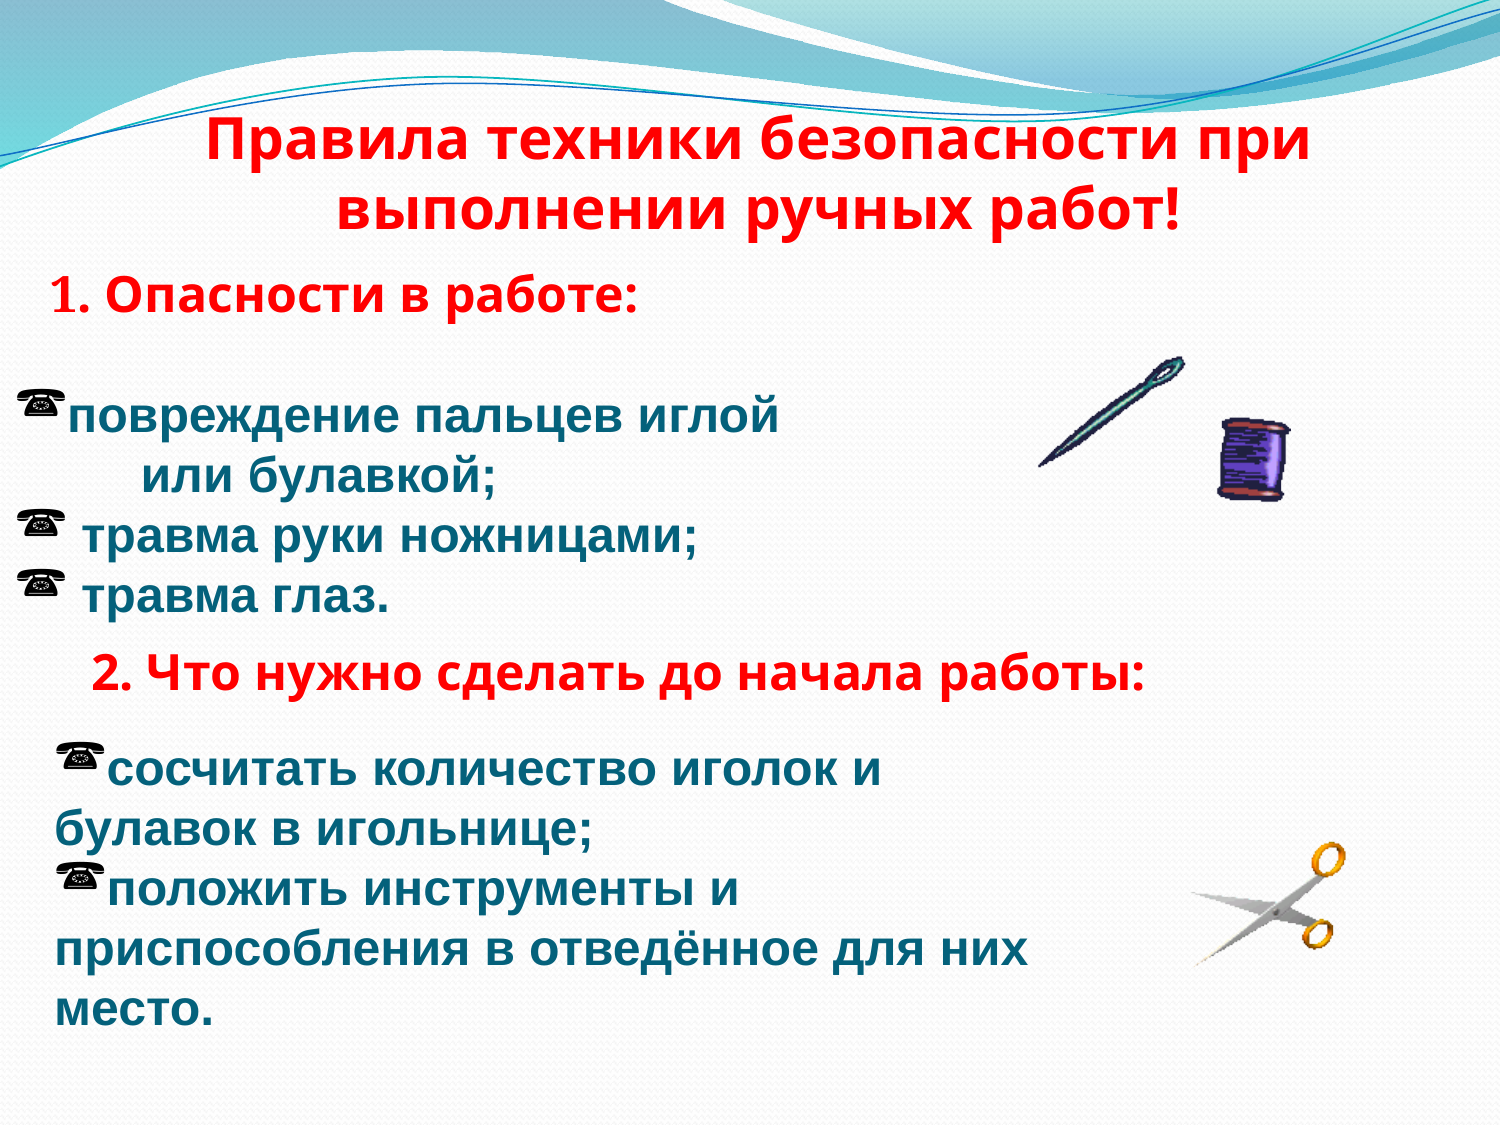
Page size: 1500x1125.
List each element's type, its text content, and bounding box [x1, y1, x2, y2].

text_box 1. Опасности в работе: [34, 255, 892, 330]
text_box 2. Что нужно сделать до начала работы: [76, 632, 1162, 708]
text_box повреждение пальцев иглой или булавкой; травма руки ножницами; травма глаз. [0, 374, 961, 630]
text_box Правила техники безопасности при выполнении ручных работ! [58, 93, 1459, 249]
text_box сосчитать количество иголок и булавок в игольнице; положить инструменты и приспособления в отведённое для них место. [39, 727, 1046, 1043]
picture [1021, 289, 1291, 508]
picture [1174, 833, 1354, 977]
